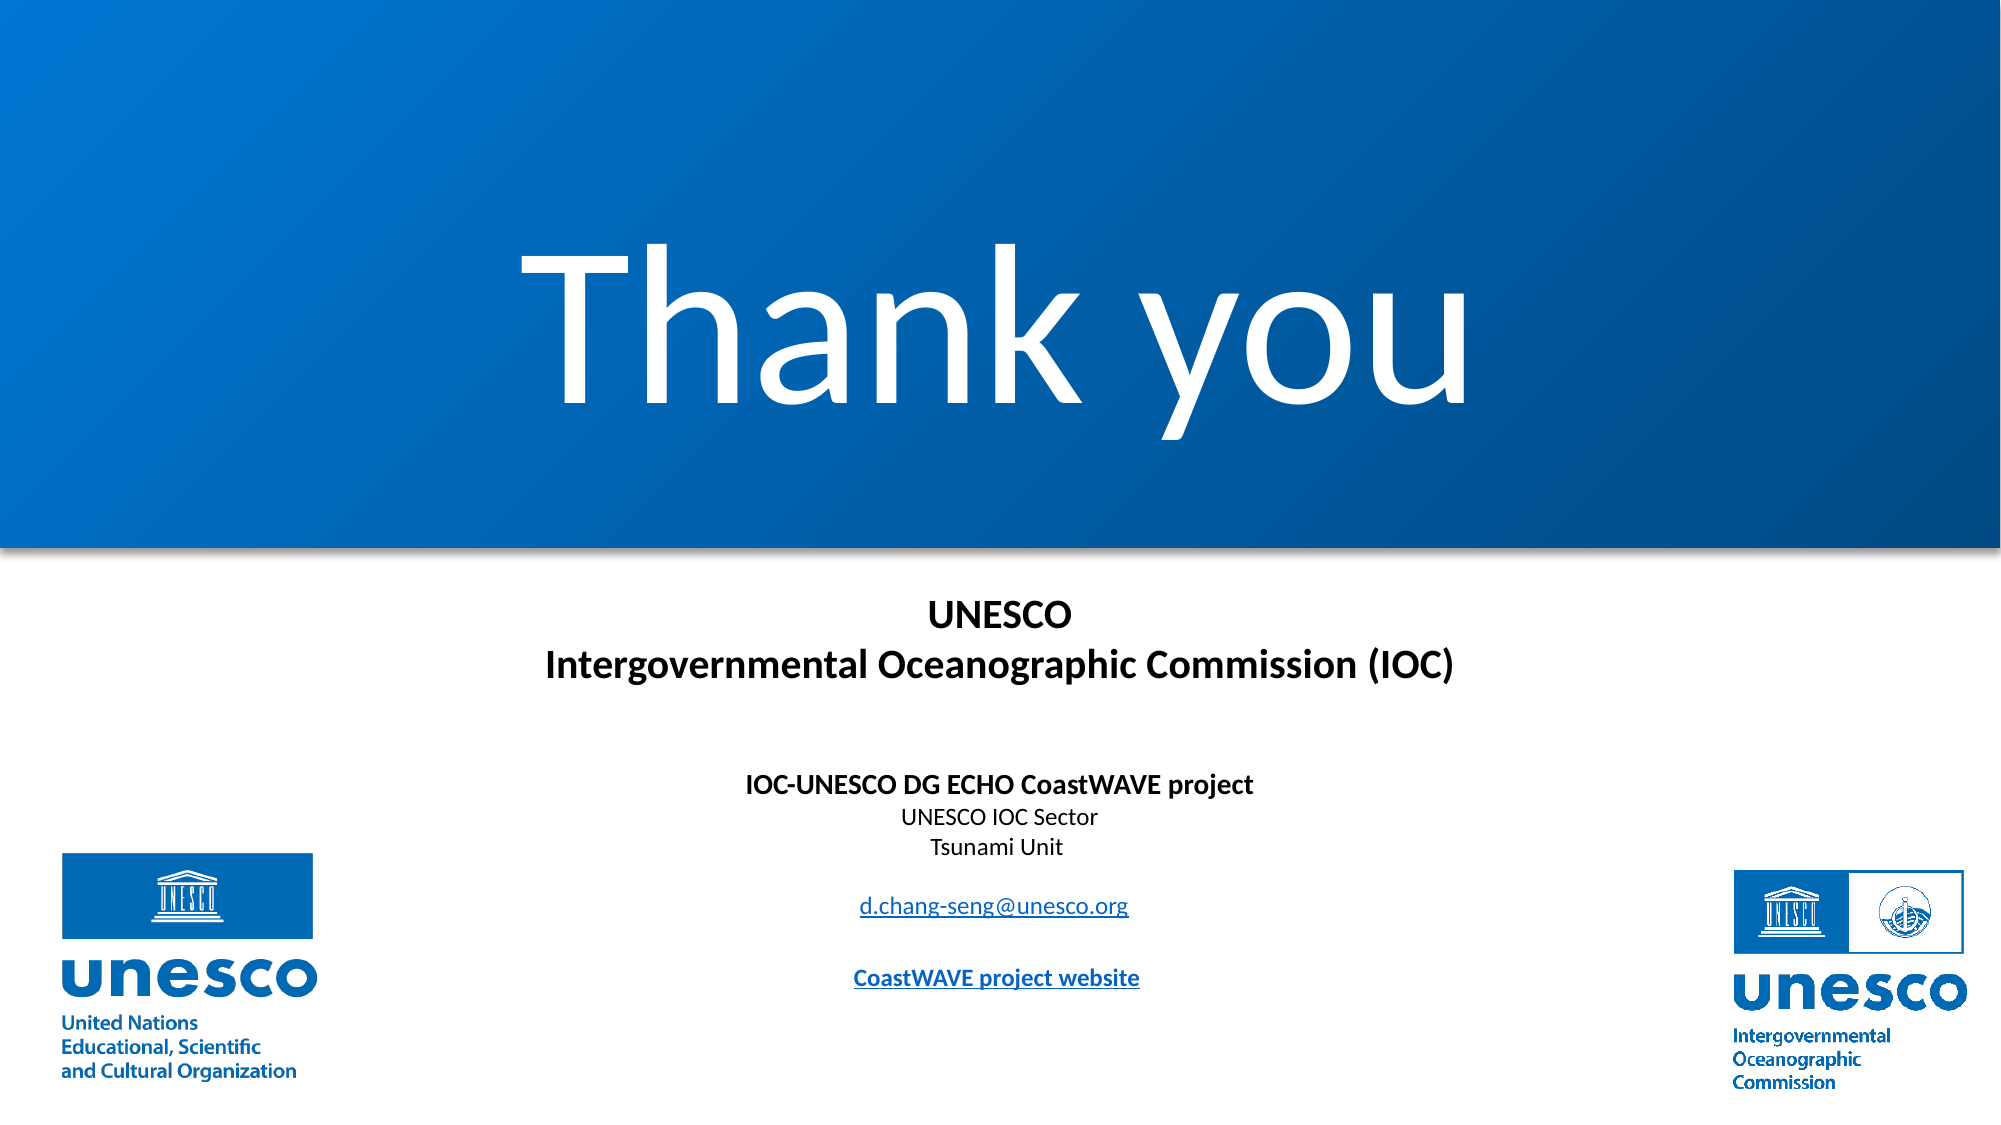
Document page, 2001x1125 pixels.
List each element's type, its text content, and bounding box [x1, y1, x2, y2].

picture [42, 834, 333, 1097]
text_box IOC-UNESCO DG ECHO CoastWAVE project UNESCO IOC Sector Tsunami Unit d.chang-seng@unesco.org CoastWAVE project website [721, 765, 1279, 992]
text_box UNESCO Intergovernmental Oceanographic Commission (IOC) [503, 586, 1497, 687]
picture [1733, 869, 1967, 1089]
